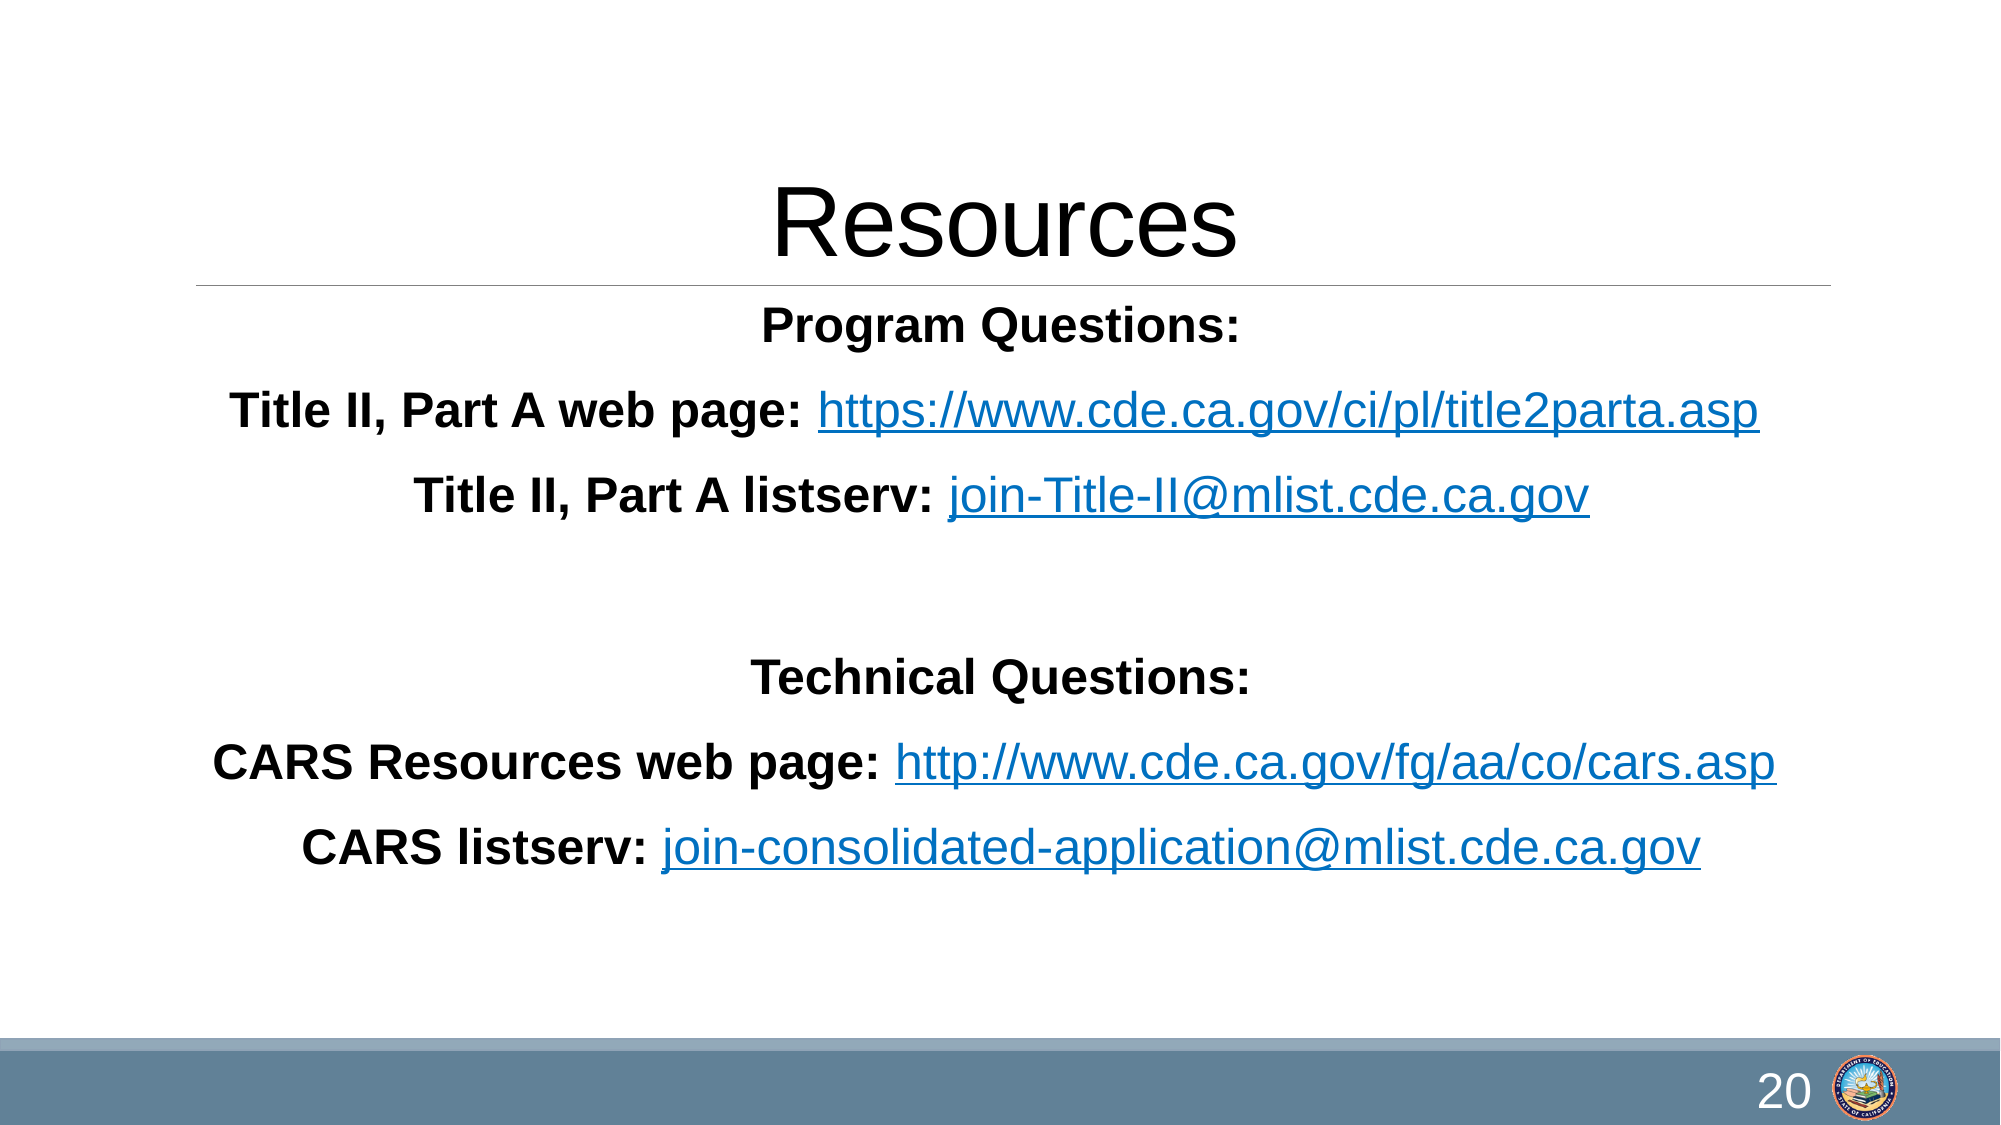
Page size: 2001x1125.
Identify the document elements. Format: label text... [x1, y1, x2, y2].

title Resources [179, 47, 1830, 284]
slide_number 20 [1611, 1059, 1828, 1119]
picture [1832, 1055, 1899, 1122]
list Program Questions: Title II, Part A web page: https://www.cde.ca.gov/ci/pl/title2parta.asp Title II, Part A listserv: join-Title-II@mlist.cde.ca.gov Technical Questions: CARS Resources web page: http://www.cde.ca.gov/fg/aa/co/cars.asp CARS listserv: join-consolidated-application@mlist.cde.ca.gov [69, 284, 1934, 1000]
